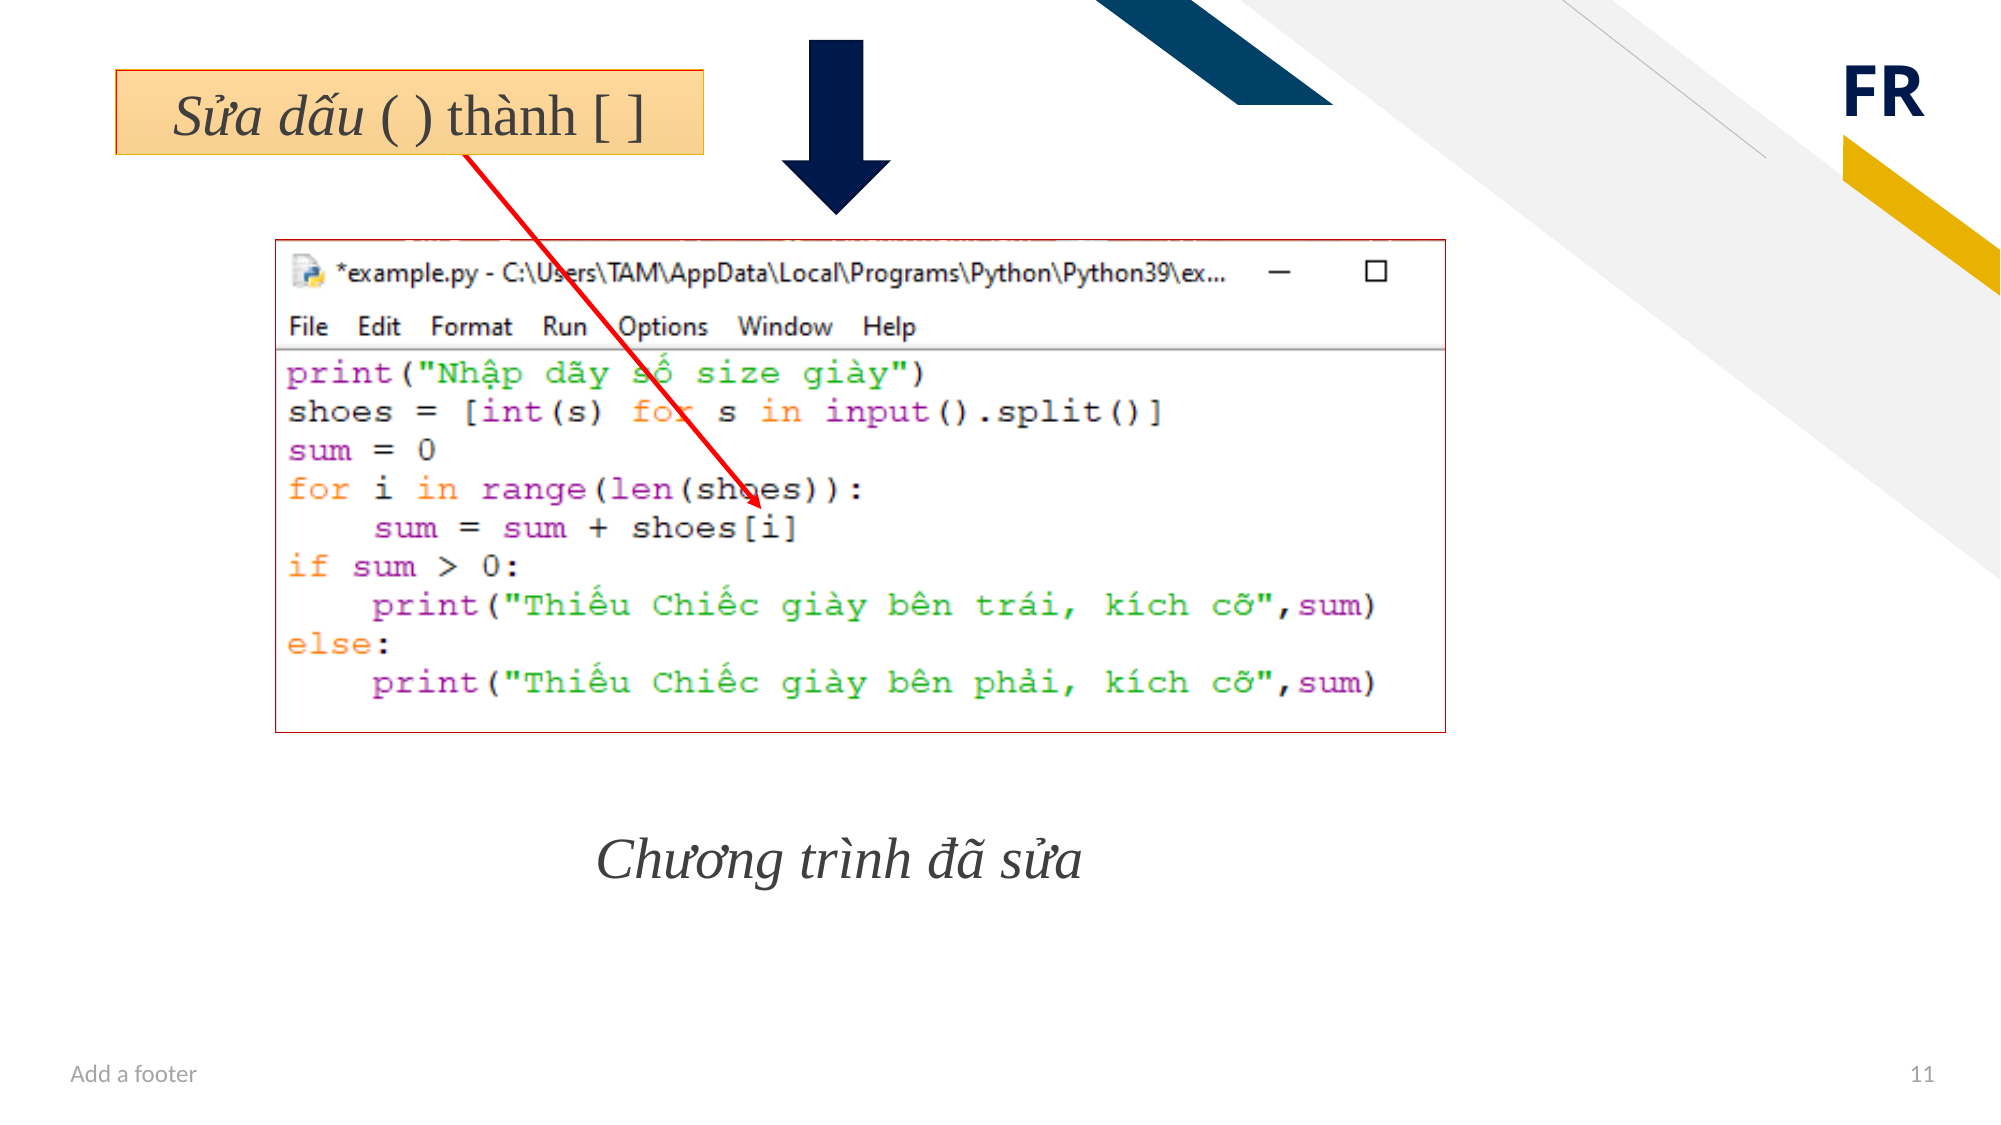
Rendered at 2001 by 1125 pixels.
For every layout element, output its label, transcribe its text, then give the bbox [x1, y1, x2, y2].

text_box Chương trình đã sửa [339, 812, 1340, 898]
text_box [781, 39, 892, 216]
text_box Sửa dấu ( ) thành [ ] [115, 69, 704, 155]
slide_number 11 [1828, 1042, 1950, 1103]
picture [274, 239, 1446, 734]
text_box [459, 147, 762, 510]
footer Add a footer [55, 1042, 731, 1103]
